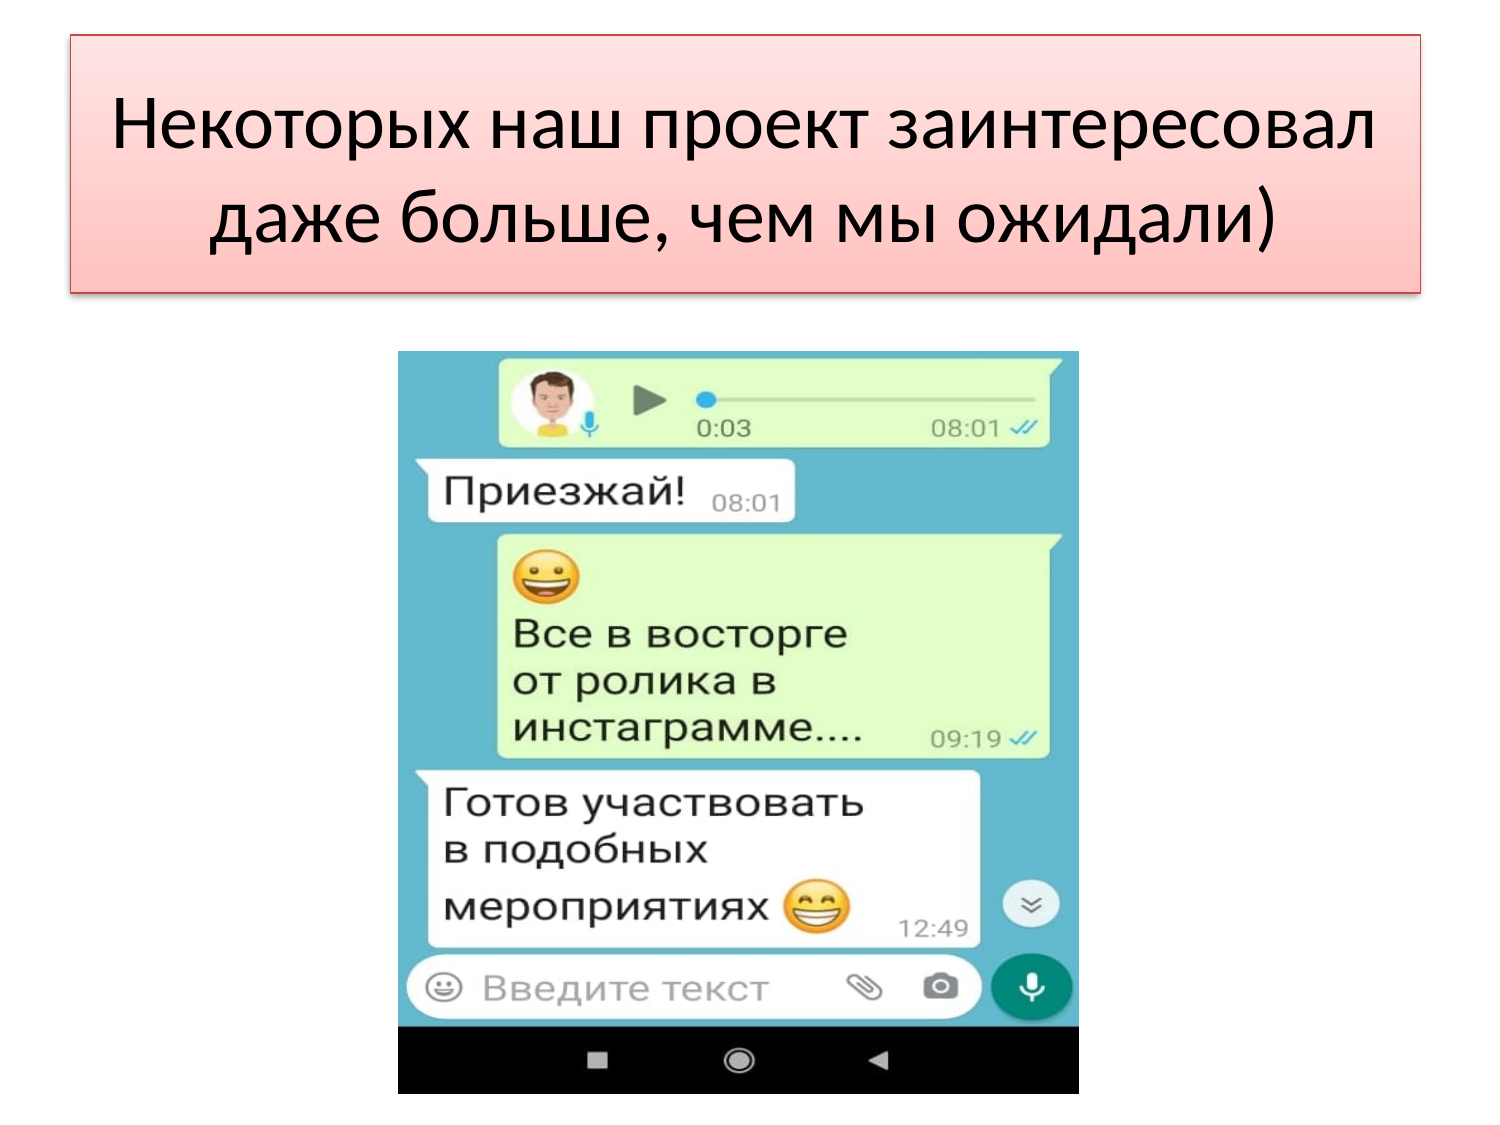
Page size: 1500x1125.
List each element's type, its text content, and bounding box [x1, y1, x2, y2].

title Некоторых наш проект заинтересовал даже больше, чем мы ожидали) [70, 34, 1421, 294]
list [398, 351, 1079, 1095]
